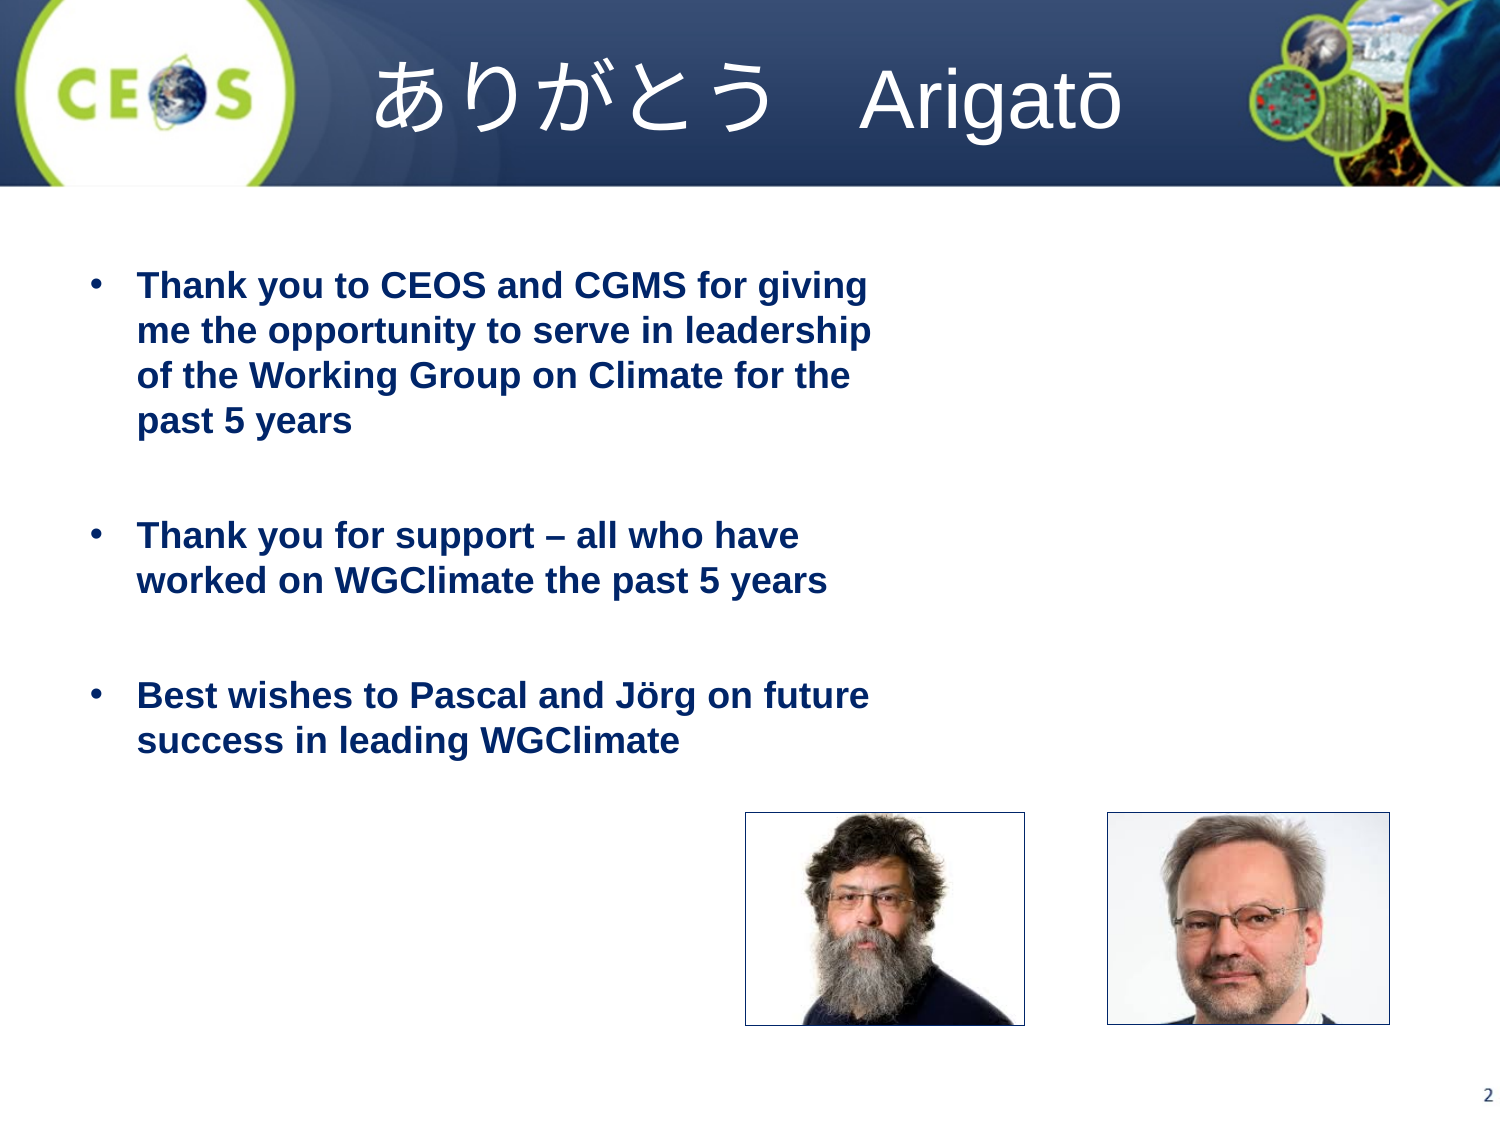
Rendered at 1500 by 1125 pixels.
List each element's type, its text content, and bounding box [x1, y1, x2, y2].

text_box Thank you to CEOS and CGMS for giving me the opportunity to serve in leadership of the Working Group on Climate for the past 5 years Thank you for support – all who have worked on WGClimate the past 5 years Best wishes to Pascal and Jörg on future success in leading WGClimate [74, 253, 888, 769]
picture [0, 0, 1500, 1125]
text_box ありがとう Arigatō [312, 37, 1225, 153]
